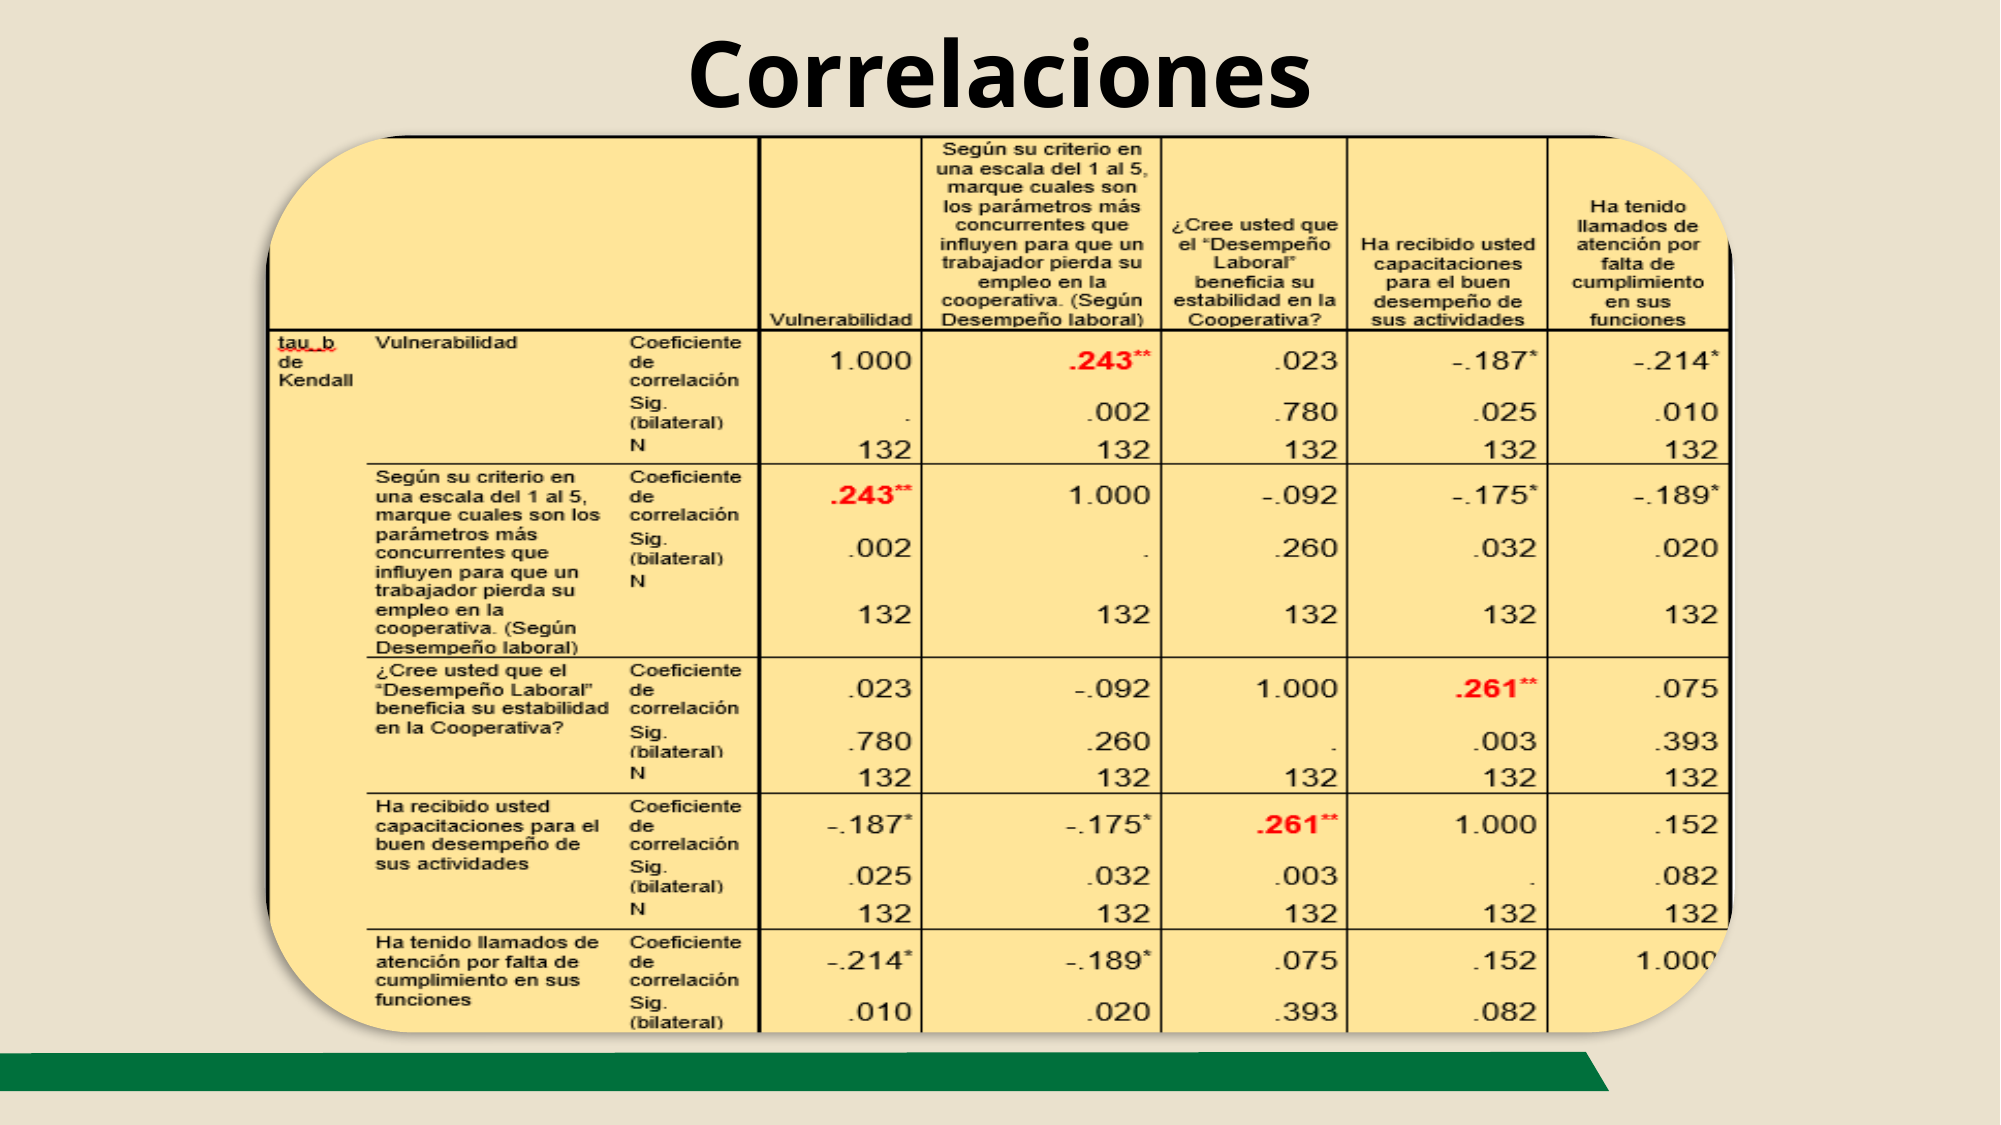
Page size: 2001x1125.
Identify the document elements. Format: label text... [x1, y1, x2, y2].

picture [264, 134, 1735, 1033]
title Correlaciones [137, 19, 1863, 135]
text_box [0, 1051, 1610, 1092]
